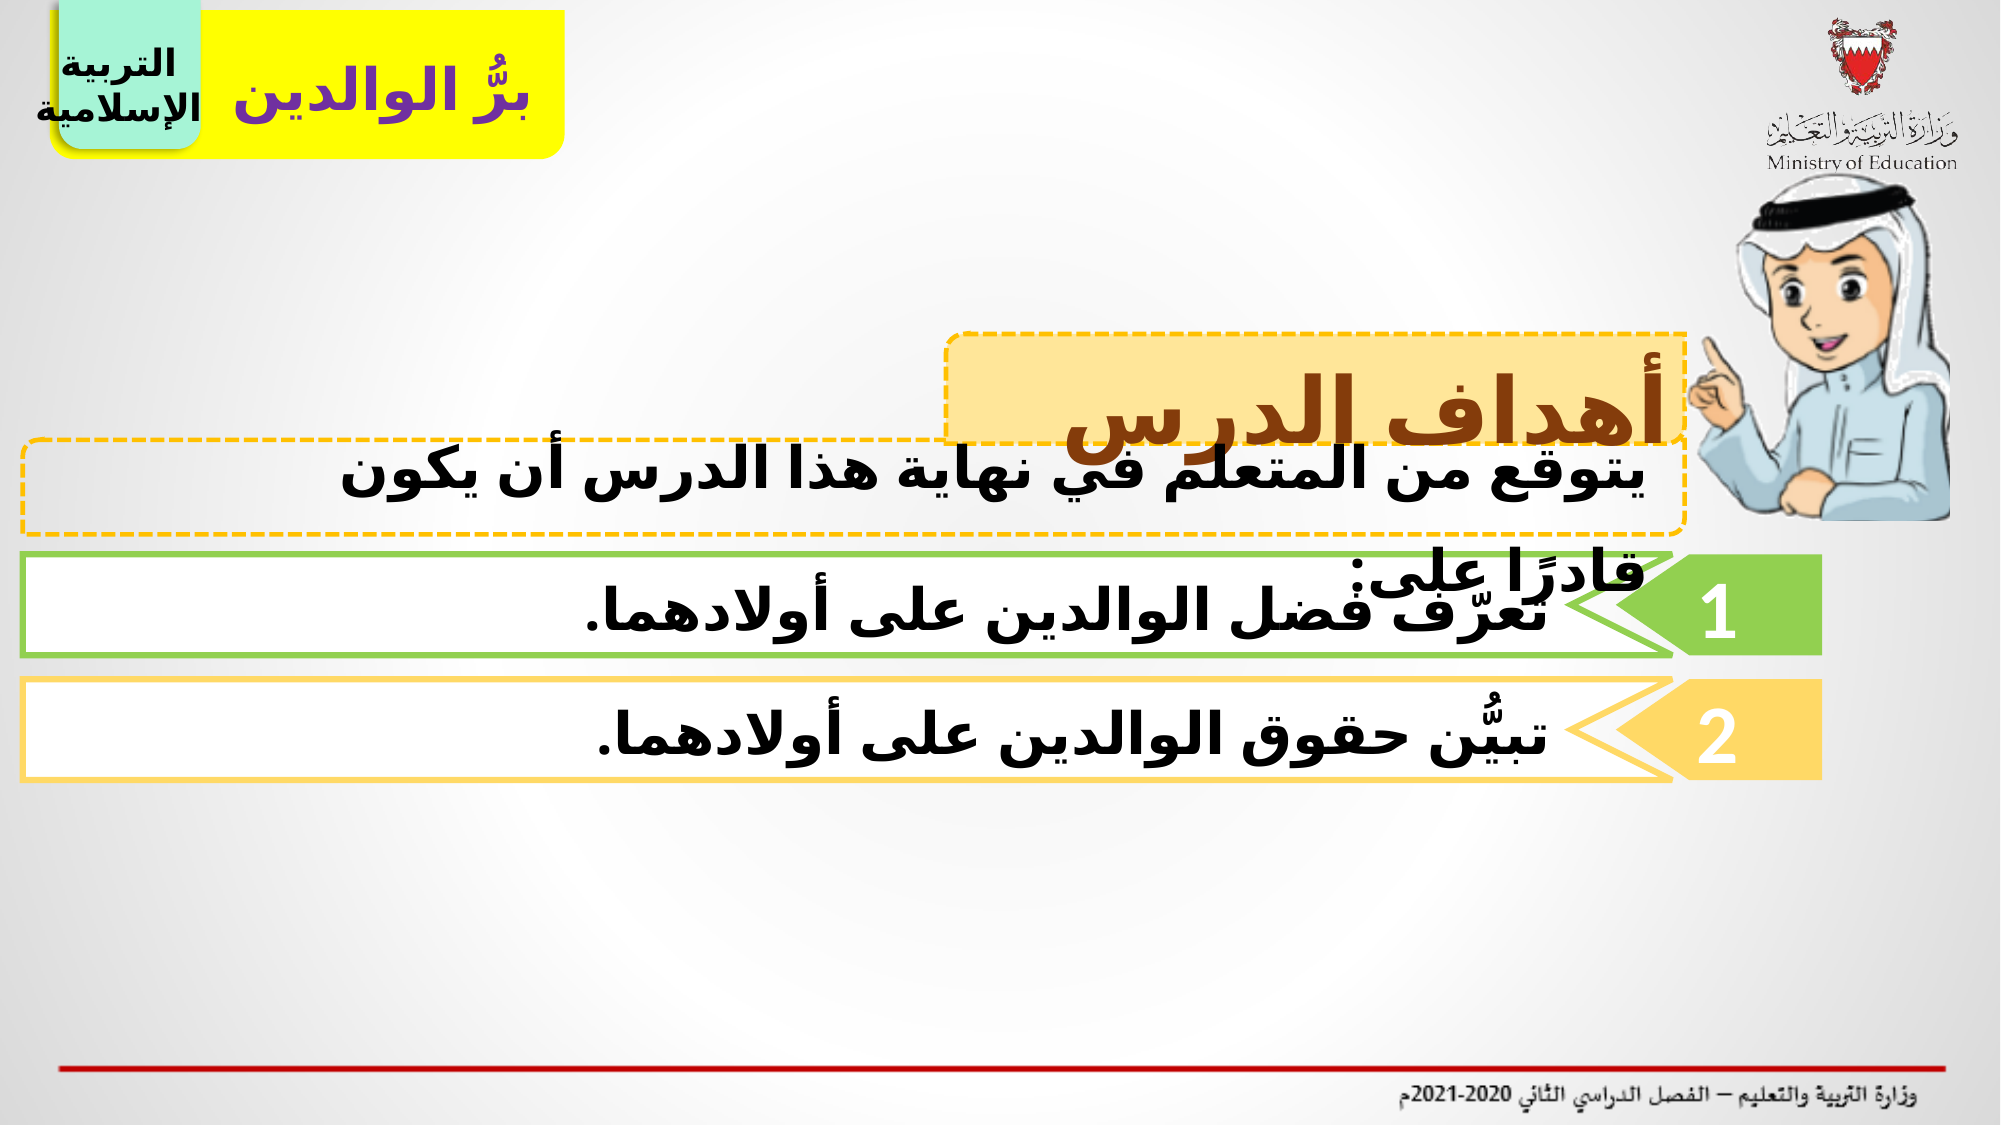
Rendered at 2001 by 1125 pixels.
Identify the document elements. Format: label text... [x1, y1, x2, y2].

text_box [1664, 470, 1686, 536]
text_box يتوقع من المتعلم في نهاية هذا الدرس أن يكون قادرًا على: [237, 422, 1664, 554]
picture [0, 0, 2001, 1125]
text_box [49, 0, 565, 160]
text_box [945, 332, 999, 422]
text_box أهداف الدرس [999, 327, 1674, 470]
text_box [22, 554, 1849, 656]
text_box [21, 438, 237, 536]
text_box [22, 679, 1849, 781]
